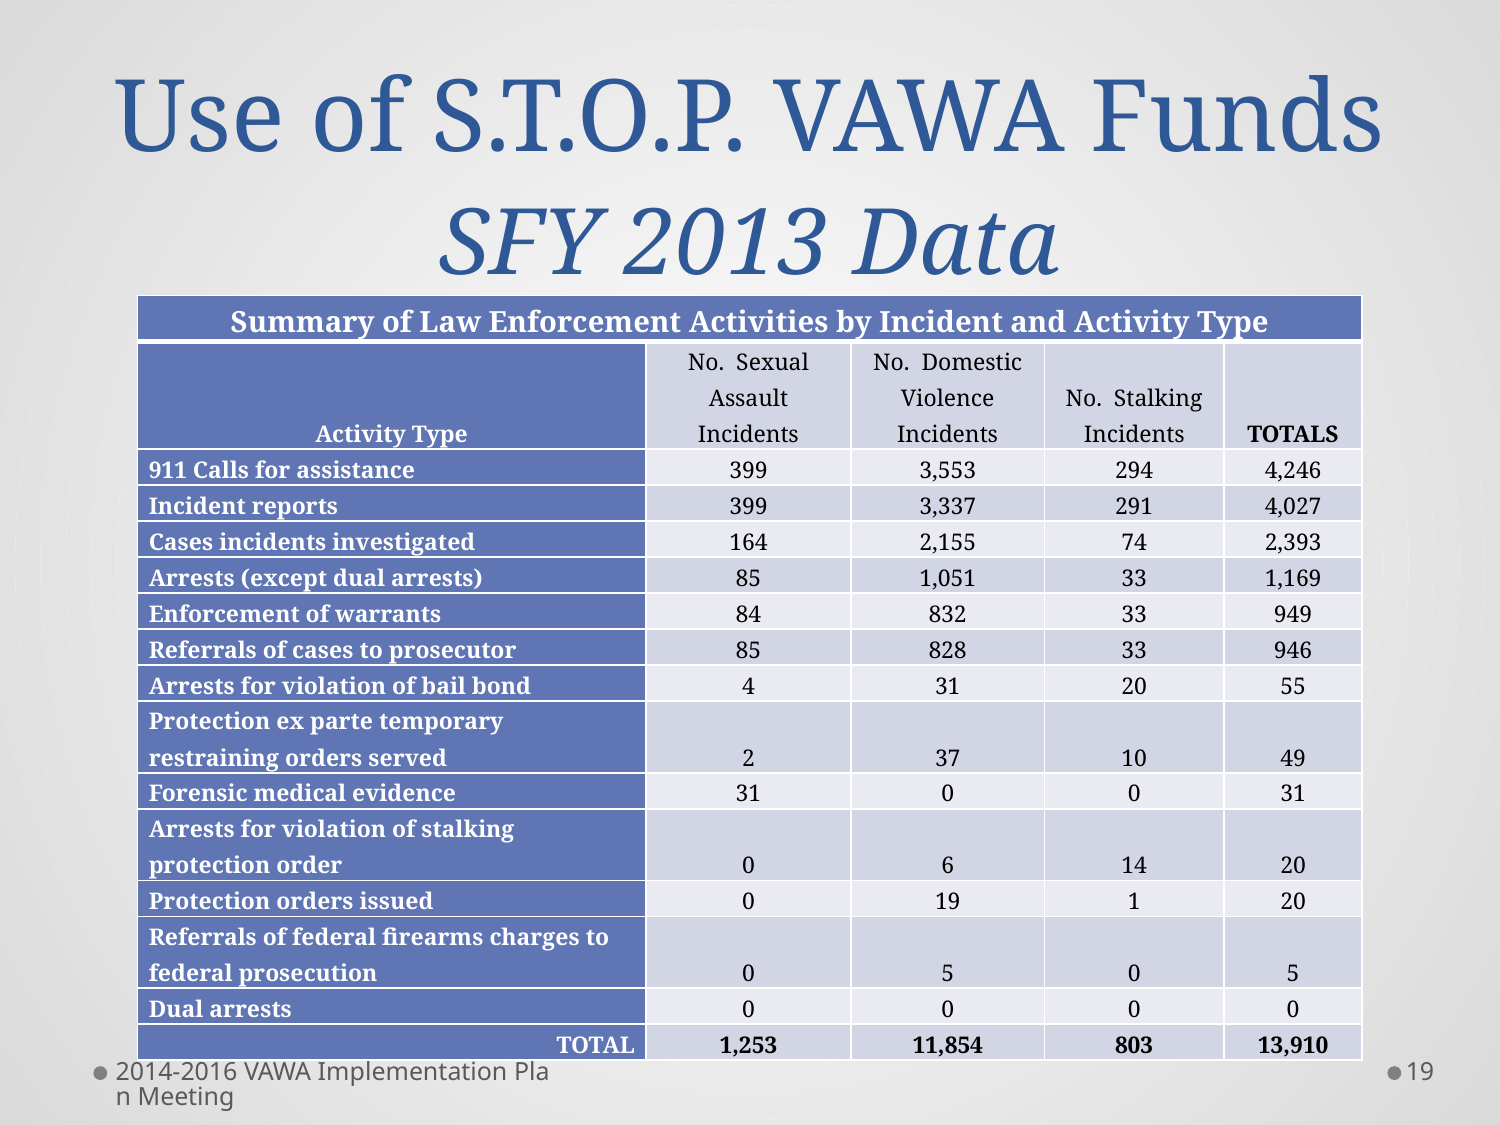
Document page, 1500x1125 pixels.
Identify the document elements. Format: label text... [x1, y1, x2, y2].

table_cell 4,246 [1225, 450, 1361, 484]
table_cell Incident reports [138, 486, 645, 520]
table_cell 0 [1045, 917, 1223, 987]
table_cell 31 [647, 774, 850, 808]
table_cell 294 [1045, 450, 1223, 484]
table_cell Arrests for violation of bail bond [138, 666, 645, 700]
table_cell 4,027 [1225, 486, 1361, 520]
table_cell 5 [852, 917, 1044, 987]
table_cell Protection orders issued [138, 881, 645, 916]
table_cell 85 [647, 630, 850, 664]
table_cell TOTALS [1225, 344, 1361, 448]
slide_number 19 [1401, 1042, 1494, 1103]
table_cell Activity Type [138, 344, 645, 448]
table_cell 3,337 [852, 486, 1044, 520]
table_cell 911 Calls for assistance [138, 450, 645, 484]
table_cell 13,910 [1225, 1025, 1361, 1059]
table_cell 14 [1045, 810, 1223, 880]
table_cell 19 [852, 881, 1044, 916]
table_cell 55 [1225, 666, 1361, 700]
table_cell 31 [1225, 774, 1361, 808]
table_cell 164 [647, 522, 850, 556]
table_cell TOTAL [138, 1025, 645, 1059]
table_cell 803 [1045, 1025, 1223, 1059]
table_cell 20 [1225, 881, 1361, 916]
footer 2014-2016 VAWA Implementation Plan Meeting [108, 1042, 576, 1103]
table_cell 1,169 [1225, 558, 1361, 592]
title Use of S.T.O.P. VAWA Funds SFY 2013 Data [75, 75, 1425, 300]
table_cell Protection ex parte temporary restraining orders served [138, 702, 645, 772]
table_cell 1,051 [852, 558, 1044, 592]
table_cell 0 [1045, 774, 1223, 808]
table_cell 20 [1225, 810, 1361, 880]
table_cell 4 [647, 666, 850, 700]
table_cell 33 [1045, 558, 1223, 592]
table_cell No. Sexual Assault Incidents [647, 344, 850, 448]
table_header Summary of Law Enforcement Activities by Incident and Activity Type [138, 296, 1361, 339]
table_cell 37 [852, 702, 1044, 772]
table_cell 832 [852, 594, 1044, 628]
table_cell No. Stalking Incidents [1045, 344, 1223, 448]
table_cell 74 [1045, 522, 1223, 556]
table_cell Referrals of federal firearms charges to federal prosecution [138, 917, 645, 987]
table_cell Arrests for violation of stalking protection order [138, 810, 645, 880]
table_cell 33 [1045, 630, 1223, 664]
table_cell Forensic medical evidence [138, 774, 645, 808]
table_cell 946 [1225, 630, 1361, 664]
table_cell Cases incidents investigated [138, 522, 645, 556]
table_cell 0 [852, 774, 1044, 808]
table_cell 1,253 [647, 1025, 850, 1059]
table_cell Dual arrests [138, 989, 645, 1023]
table_cell 0 [852, 989, 1044, 1023]
table_cell Arrests (except dual arrests) [138, 558, 645, 592]
table_cell 5 [1225, 917, 1361, 987]
table_cell 0 [1045, 989, 1223, 1023]
table_cell 2,393 [1225, 522, 1361, 556]
table_cell Referrals of cases to prosecutor [138, 630, 645, 664]
table_cell 828 [852, 630, 1044, 664]
table_cell Enforcement of warrants [138, 594, 645, 628]
table_cell 399 [647, 450, 850, 484]
table_cell 0 [647, 881, 850, 916]
table_cell 291 [1045, 486, 1223, 520]
table_cell 0 [647, 917, 850, 987]
table_cell 2,155 [852, 522, 1044, 556]
table_cell 49 [1225, 702, 1361, 772]
table_cell 10 [1045, 702, 1223, 772]
table_cell 0 [647, 810, 850, 880]
table_cell 0 [1225, 989, 1361, 1023]
table_cell 399 [647, 486, 850, 520]
table_cell 2 [647, 702, 850, 772]
table_cell 949 [1225, 594, 1361, 628]
table_cell 0 [647, 989, 850, 1023]
table_cell No. Domestic Violence Incidents [852, 344, 1044, 448]
table_cell 1 [1045, 881, 1223, 916]
table_cell 11,854 [852, 1025, 1044, 1059]
table_cell 3,553 [852, 450, 1044, 484]
table_cell 20 [1045, 666, 1223, 700]
table_cell 31 [852, 666, 1044, 700]
table_cell 84 [647, 594, 850, 628]
table_cell 33 [1045, 594, 1223, 628]
table_cell 85 [647, 558, 850, 592]
table_cell 6 [852, 810, 1044, 880]
